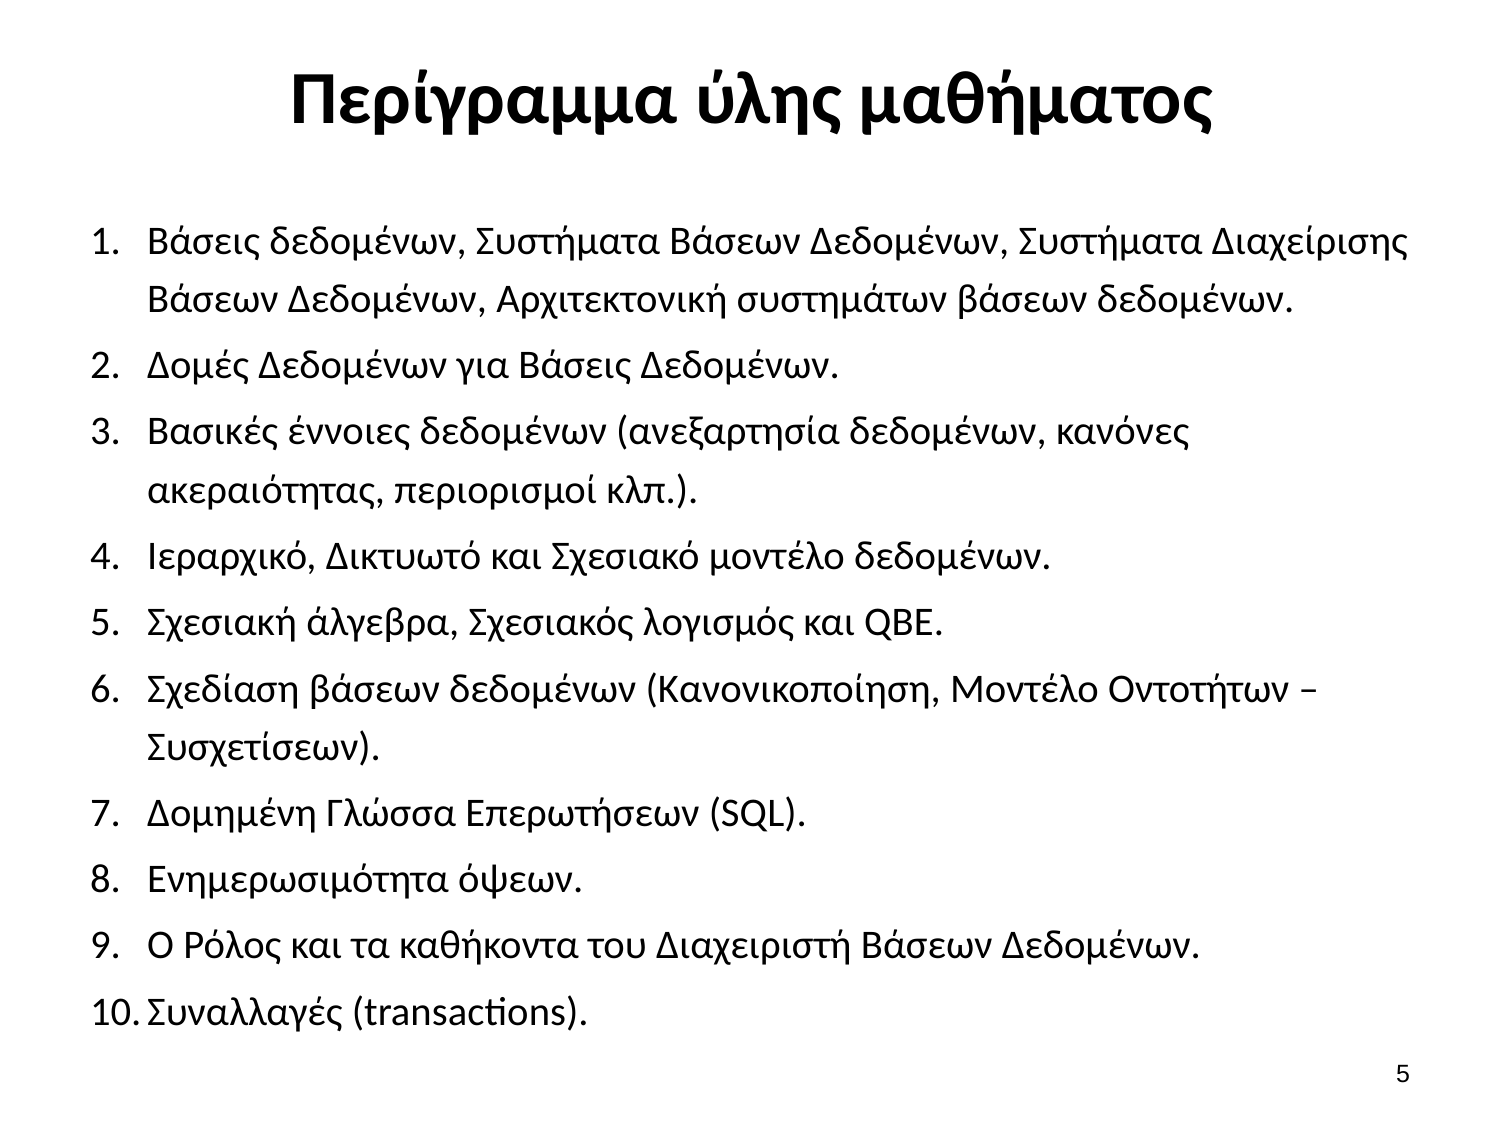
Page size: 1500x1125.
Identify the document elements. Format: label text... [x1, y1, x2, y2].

slide_number 4 [1074, 1042, 1425, 1103]
title Περίγραμμα ύλης μαθήµατος [76, 19, 1427, 169]
list Βάσεις δεδομένων, Συστήματα Βάσεων Δεδομένων, Συστήματα Διαχείρισης Βάσεων Δεδομένων, Αρχιτεκτονική συστημάτων βάσεων δεδομένων. Δομές Δεδομένων για Βάσεις Δεδομένων. Βασικές έννοιες δεδομένων (ανεξαρτησία δεδομένων, κανόνες ακεραιότητας, περιορισμοί κλπ.). Ιεραρχικό, Δικτυωτό και Σχεσιακό μοντέλο δεδομένων. Σχεσιακή άλγεβρα, Σχεσιακός λογισμός και QBE. Σχεδίαση βάσεων δεδομένων (Κανονικοποίηση, Μοντέλο Οντοτήτων – Συσχετίσεων). Δομημένη Γλώσσα Επερωτήσεων (SQL). Ενημερωσιμότητα όψεων. Ο Ρόλος και τα καθήκοντα του Διαχειριστή Βάσεων Δεδομένων. Συναλλαγές (transactions). [75, 196, 1425, 1071]
